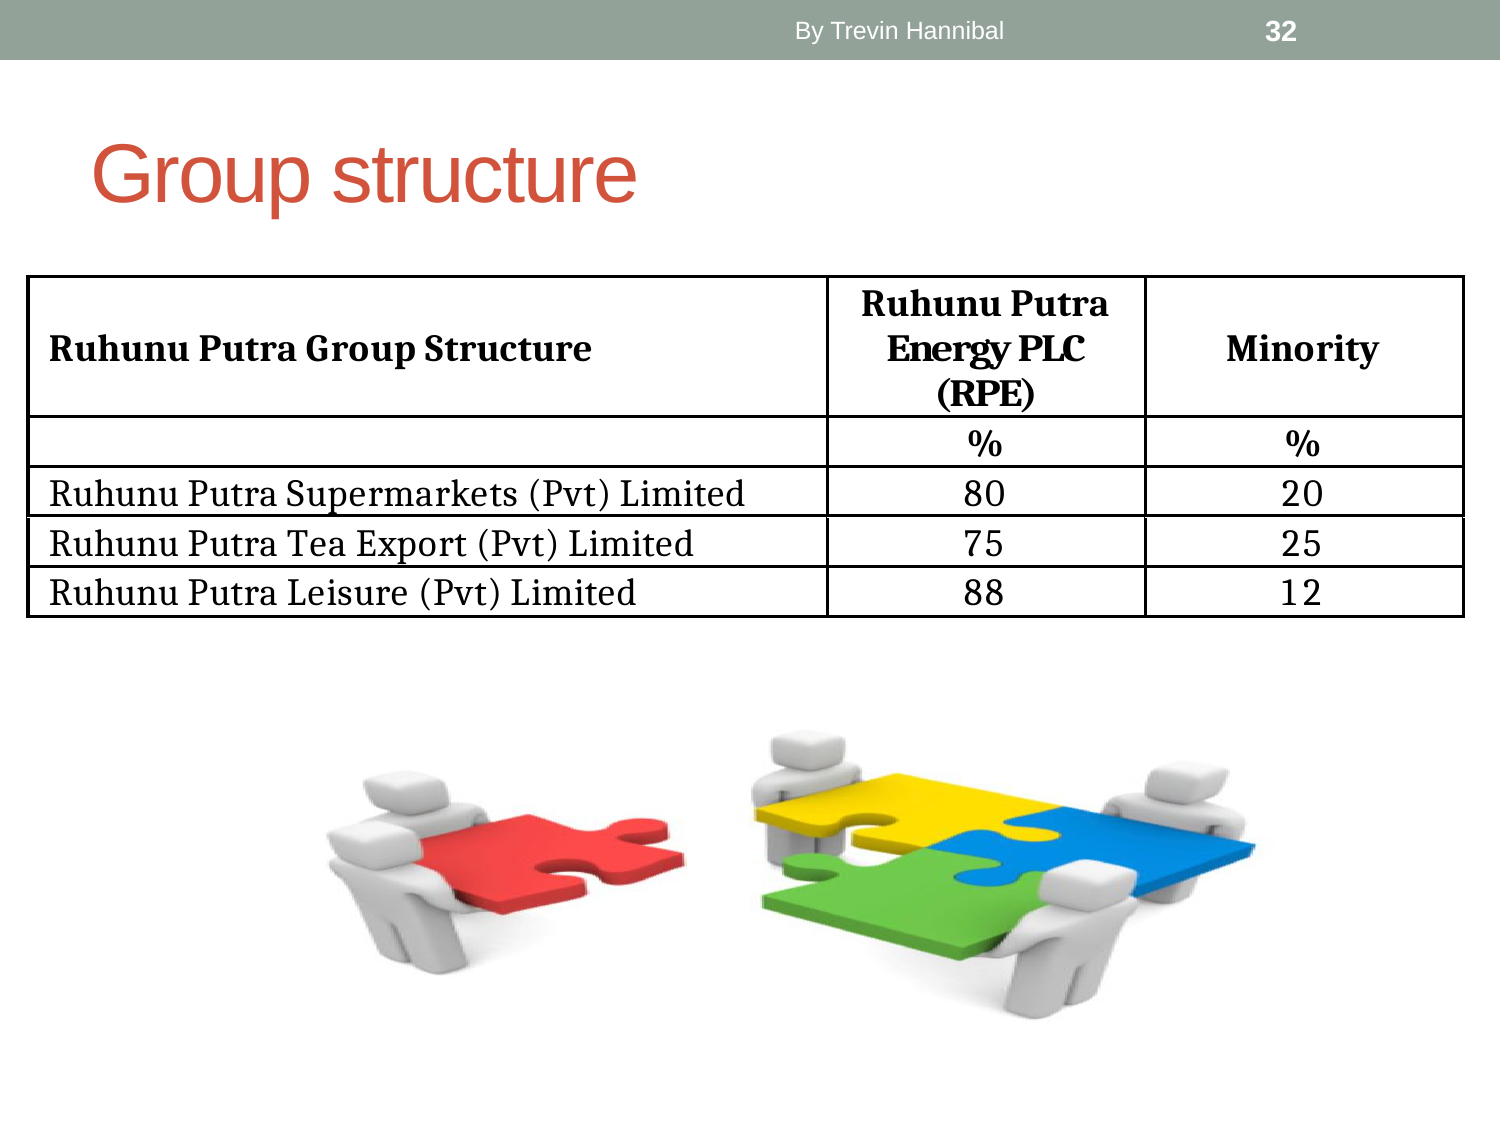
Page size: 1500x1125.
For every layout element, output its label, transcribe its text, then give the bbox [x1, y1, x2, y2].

picture [162, 674, 1413, 1082]
footer By Trevin Hannibal [562, 3, 1238, 57]
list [24, 274, 1500, 701]
slide_number 32 [1250, 3, 1425, 57]
title Group structure [75, 87, 1425, 250]
